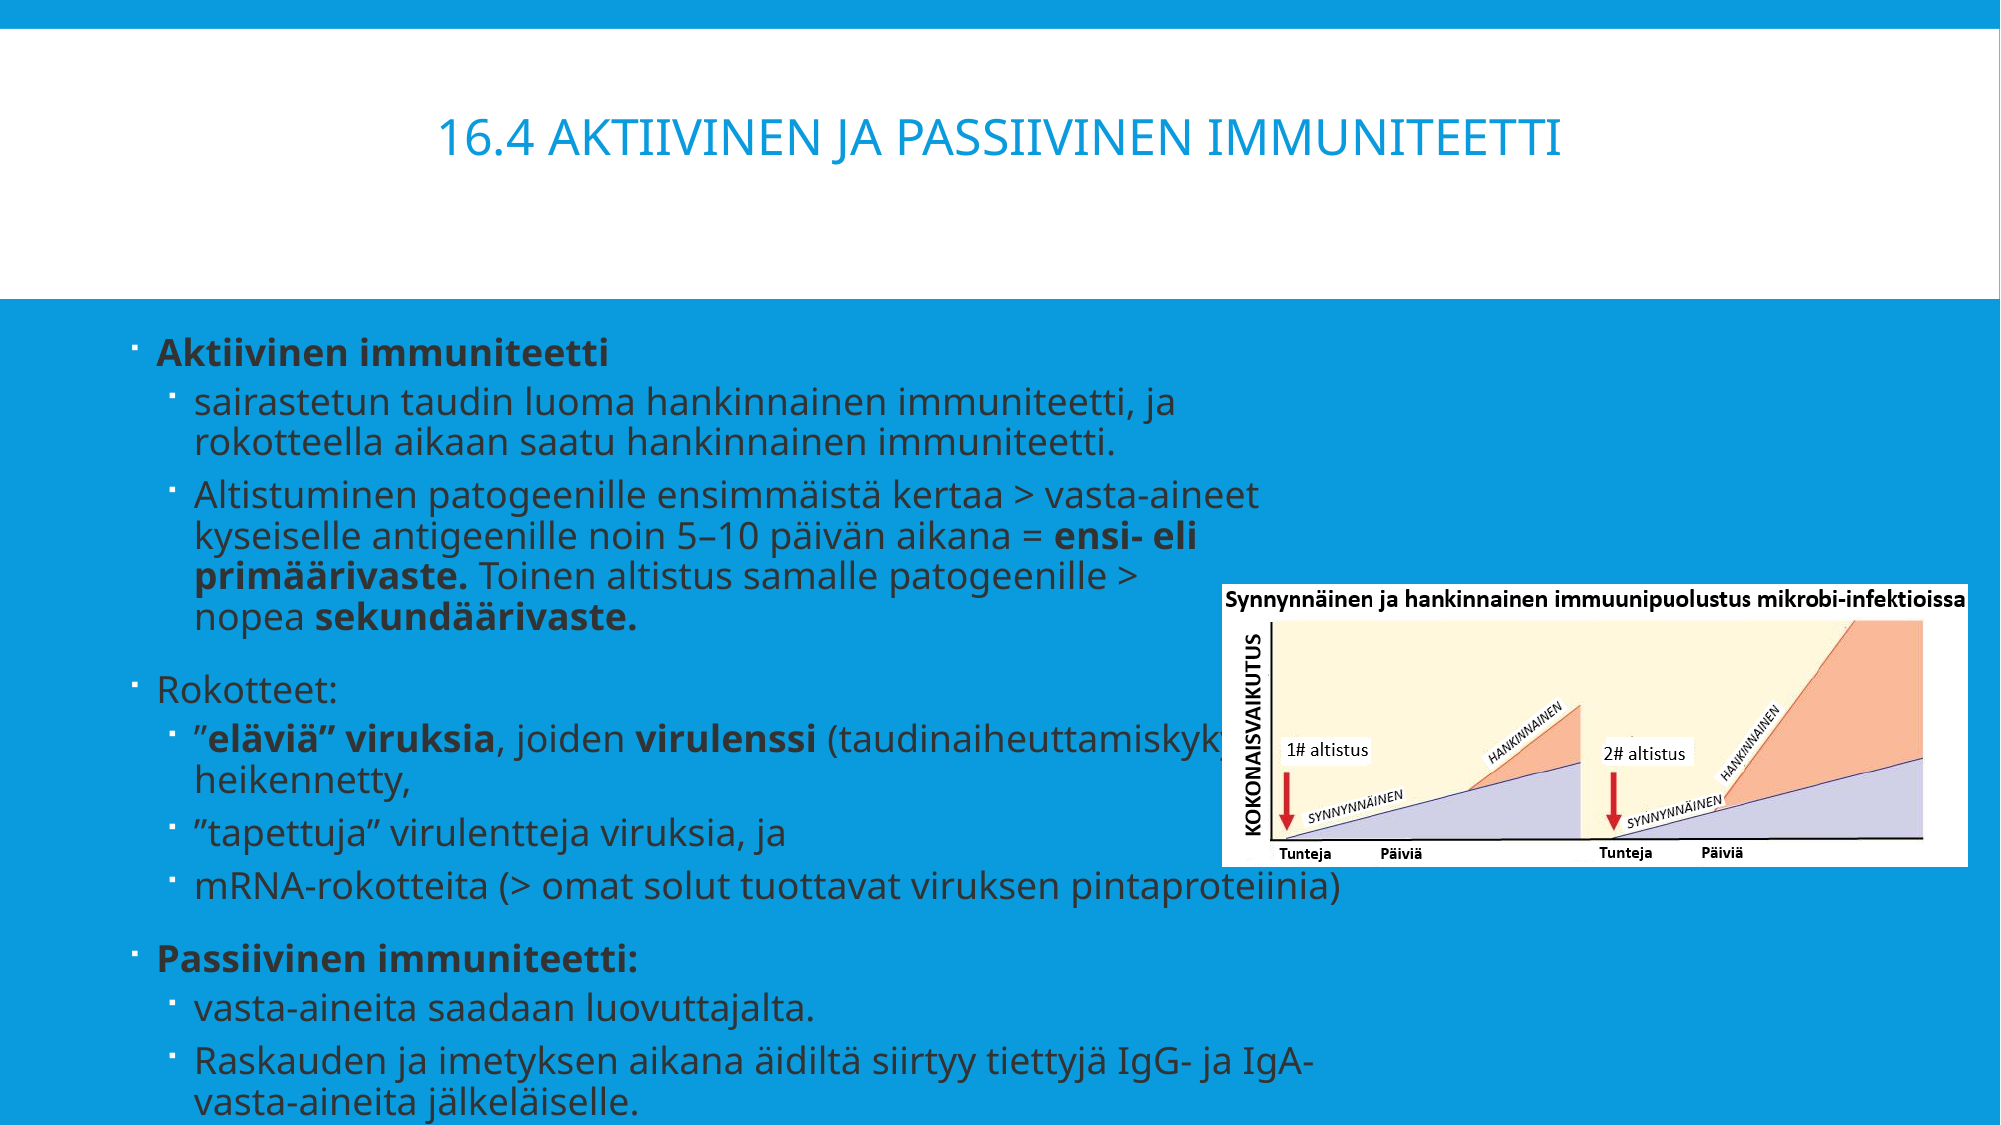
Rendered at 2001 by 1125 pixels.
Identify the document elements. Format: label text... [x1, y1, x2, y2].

picture [525, 1095, 536, 1114]
picture [1046, 1051, 1056, 1074]
picture [220, 1064, 229, 1074]
picture [1012, 1054, 1028, 1074]
picture [663, 1046, 676, 1073]
picture [829, 1051, 839, 1074]
picture [1260, 1055, 1274, 1082]
picture [223, 1054, 235, 1073]
picture [1134, 1055, 1149, 1082]
picture [338, 1095, 348, 1114]
picture [491, 1095, 506, 1115]
picture [443, 1095, 455, 1114]
picture [304, 1095, 316, 1114]
picture [426, 1096, 433, 1123]
picture [431, 1017, 442, 1021]
picture [301, 1105, 310, 1115]
picture [198, 1048, 214, 1073]
picture [1245, 1048, 1253, 1073]
picture [368, 1055, 372, 1073]
picture [710, 1054, 720, 1073]
picture [552, 1097, 565, 1115]
picture [278, 1064, 288, 1074]
picture [440, 1105, 449, 1115]
picture [729, 1054, 741, 1073]
picture [1089, 1064, 1098, 1074]
picture [215, 1105, 224, 1115]
picture [559, 1054, 572, 1074]
picture [1258, 1054, 1269, 1074]
picture [374, 1054, 384, 1073]
picture [1032, 1050, 1042, 1074]
picture [219, 1095, 230, 1114]
picture [472, 1087, 485, 1114]
picture [1156, 1048, 1177, 1074]
picture [726, 1064, 735, 1074]
picture [875, 1054, 887, 1072]
picture [1120, 1048, 1127, 1073]
picture [1201, 1055, 1208, 1082]
title 16.4 Aktiivinen ja passiivinen immuniteetti [197, 46, 1803, 295]
picture [346, 1054, 362, 1074]
picture [1075, 1055, 1083, 1082]
picture [605, 1054, 615, 1073]
picture [634, 1054, 646, 1073]
picture [577, 1054, 593, 1074]
picture [704, 1055, 708, 1073]
picture [843, 1064, 852, 1074]
picture [570, 1095, 586, 1115]
picture [323, 1054, 334, 1074]
picture [271, 1095, 283, 1114]
picture [355, 1095, 371, 1115]
picture [253, 1091, 264, 1115]
picture [631, 1064, 640, 1074]
picture [268, 1105, 277, 1115]
picture [1092, 1054, 1104, 1073]
picture [847, 1054, 858, 1073]
picture [540, 1046, 554, 1073]
picture [926, 1050, 936, 1074]
picture [682, 1064, 691, 1074]
picture [623, 1017, 633, 1021]
picture [1280, 1048, 1300, 1073]
picture [800, 1046, 804, 1073]
picture [469, 1054, 479, 1073]
picture [939, 1055, 955, 1082]
list Aktiivinen immuniteetti sairastetun taudin luoma hankinnainen immuniteetti, ja rokotteella aikaan saatu hankinnainen immuniteetti. Altistuminen patogeenille ensimmäistä kertaa > vasta-aineet kyseiselle antigeenille noin 5–10 päivän aikana = ensi- eli primäärivaste. Toinen altistus samalle patogeenille > nopea sekundäärivaste. Rokotteet: ”eläviä” viruksia, joiden virulenssi (taudinaiheuttamiskyky) on heikennetty, ”tapettuja” virulentteja viruksia, ja mRNA-rokotteita (> omat solut tuottavat viruksen pintaproteiinia) Passiivinen immuniteetti: vasta-aineita saadaan luovuttajalta. Raskauden ja imetyksen aikana äidiltä siirtyy tiettyjä IgG- ja IgA-vasta-aineita jälkeläiselle. [111, 326, 1358, 1017]
picture [958, 1055, 975, 1082]
picture [1222, 585, 1967, 866]
picture [402, 1095, 414, 1114]
picture [913, 1055, 917, 1073]
picture [396, 1055, 403, 1082]
picture [1133, 1054, 1144, 1074]
picture [485, 1054, 501, 1074]
picture [282, 1054, 293, 1073]
picture [399, 1105, 408, 1115]
picture [518, 1055, 535, 1082]
picture [1218, 1054, 1229, 1073]
picture [729, 1017, 736, 1029]
picture [521, 1105, 530, 1115]
picture [760, 1054, 772, 1073]
picture [457, 1054, 467, 1073]
picture [409, 1064, 419, 1074]
picture [241, 1054, 253, 1074]
picture [301, 1055, 311, 1074]
picture [357, 1017, 369, 1021]
picture [1059, 1055, 1075, 1082]
picture [757, 1064, 766, 1074]
picture [237, 1095, 249, 1113]
picture [611, 1095, 627, 1115]
picture [988, 1050, 998, 1074]
picture [505, 1050, 516, 1074]
picture [685, 1054, 697, 1073]
picture [788, 1054, 799, 1074]
picture [1214, 1064, 1223, 1074]
picture [413, 1054, 424, 1073]
picture [385, 1092, 395, 1115]
picture [195, 1096, 211, 1114]
picture [260, 1046, 273, 1073]
